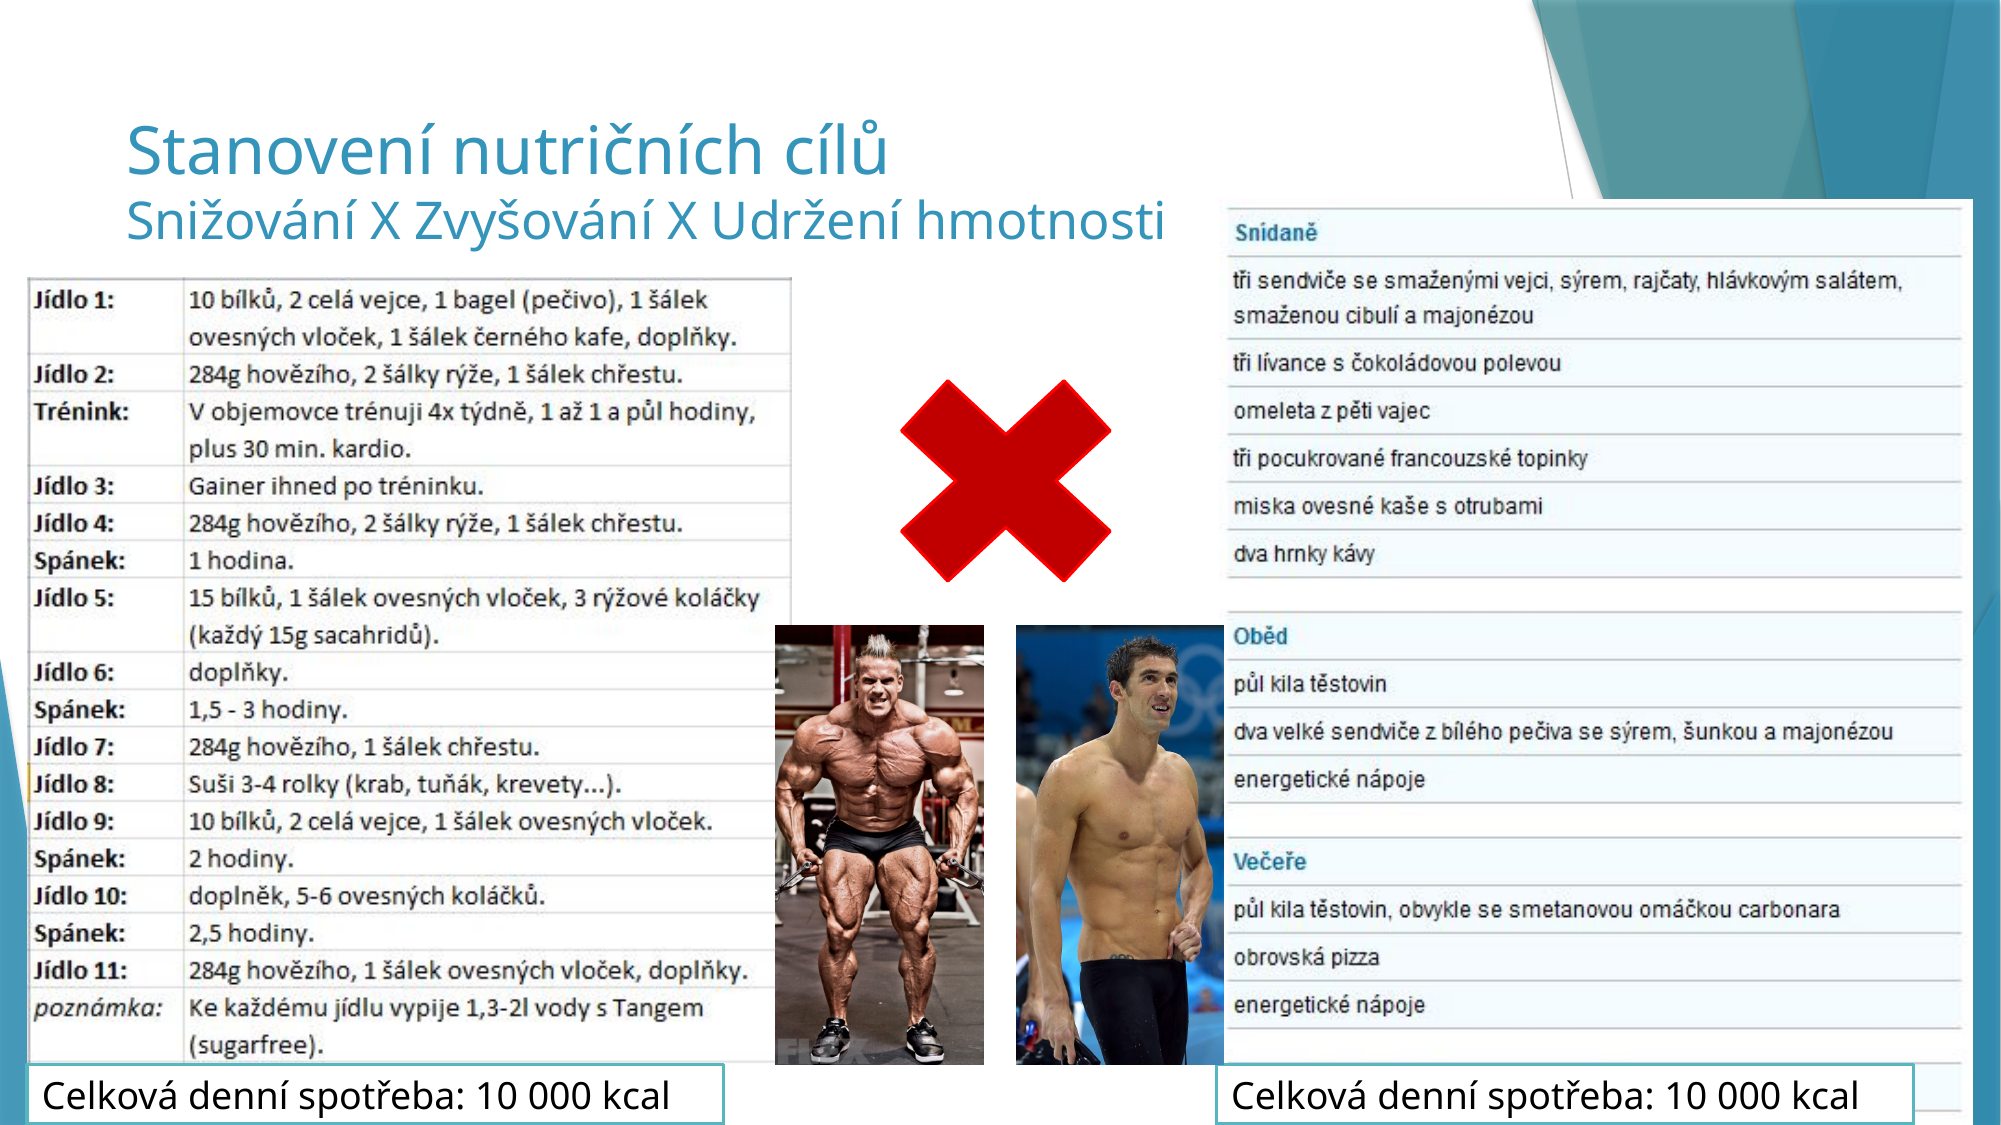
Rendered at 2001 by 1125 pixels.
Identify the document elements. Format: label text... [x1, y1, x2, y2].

text_box [900, 379, 1112, 583]
picture [1015, 199, 1974, 1125]
picture [26, 276, 985, 1065]
text_box Celková denní spotřeba: 10 000 kcal [25, 1071, 725, 1125]
title Stanovení nutričních cílů Snižování X Zvyšování X Udržení hmotnosti [111, 99, 1522, 317]
